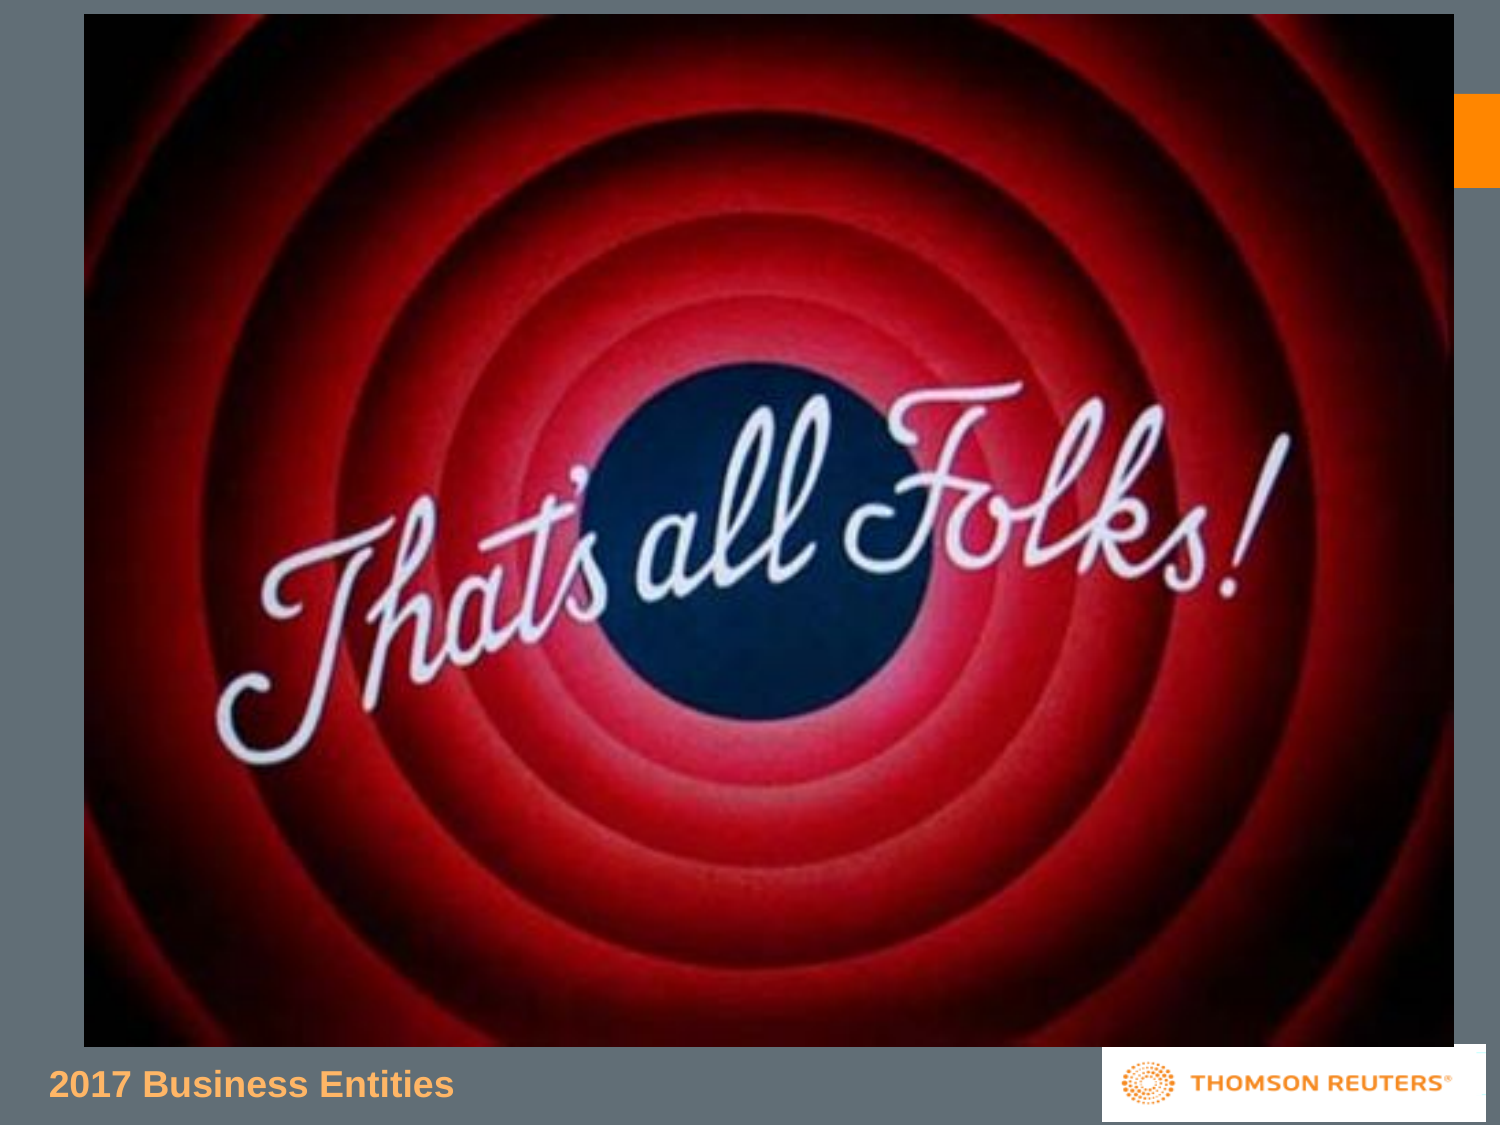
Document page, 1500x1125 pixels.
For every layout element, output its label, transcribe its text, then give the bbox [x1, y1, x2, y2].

picture [83, 13, 1486, 1122]
slide_number 45 [1345, 1078, 1500, 1125]
